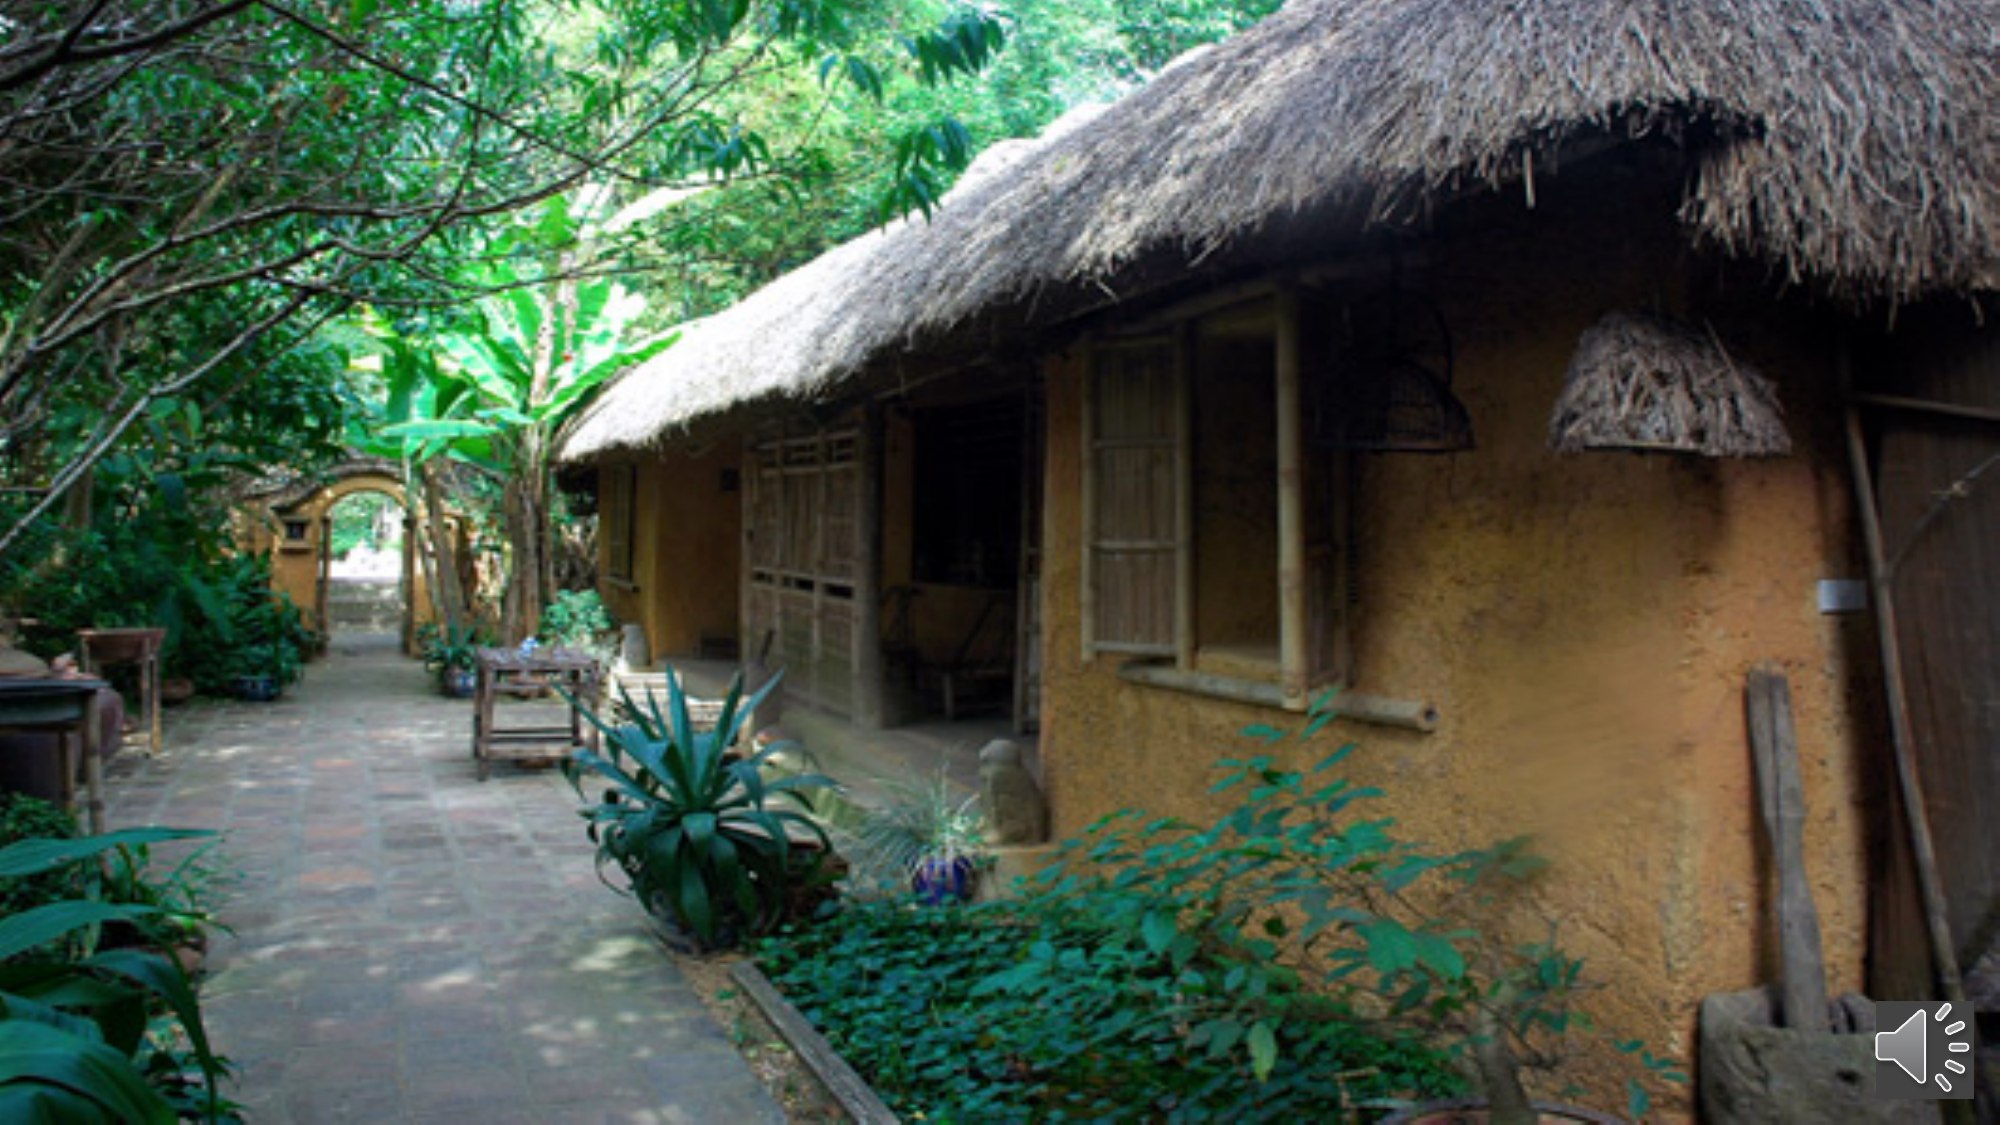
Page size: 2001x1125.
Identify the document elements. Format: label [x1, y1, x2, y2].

list [0, 0, 2000, 1125]
picture [1874, 999, 1975, 1100]
